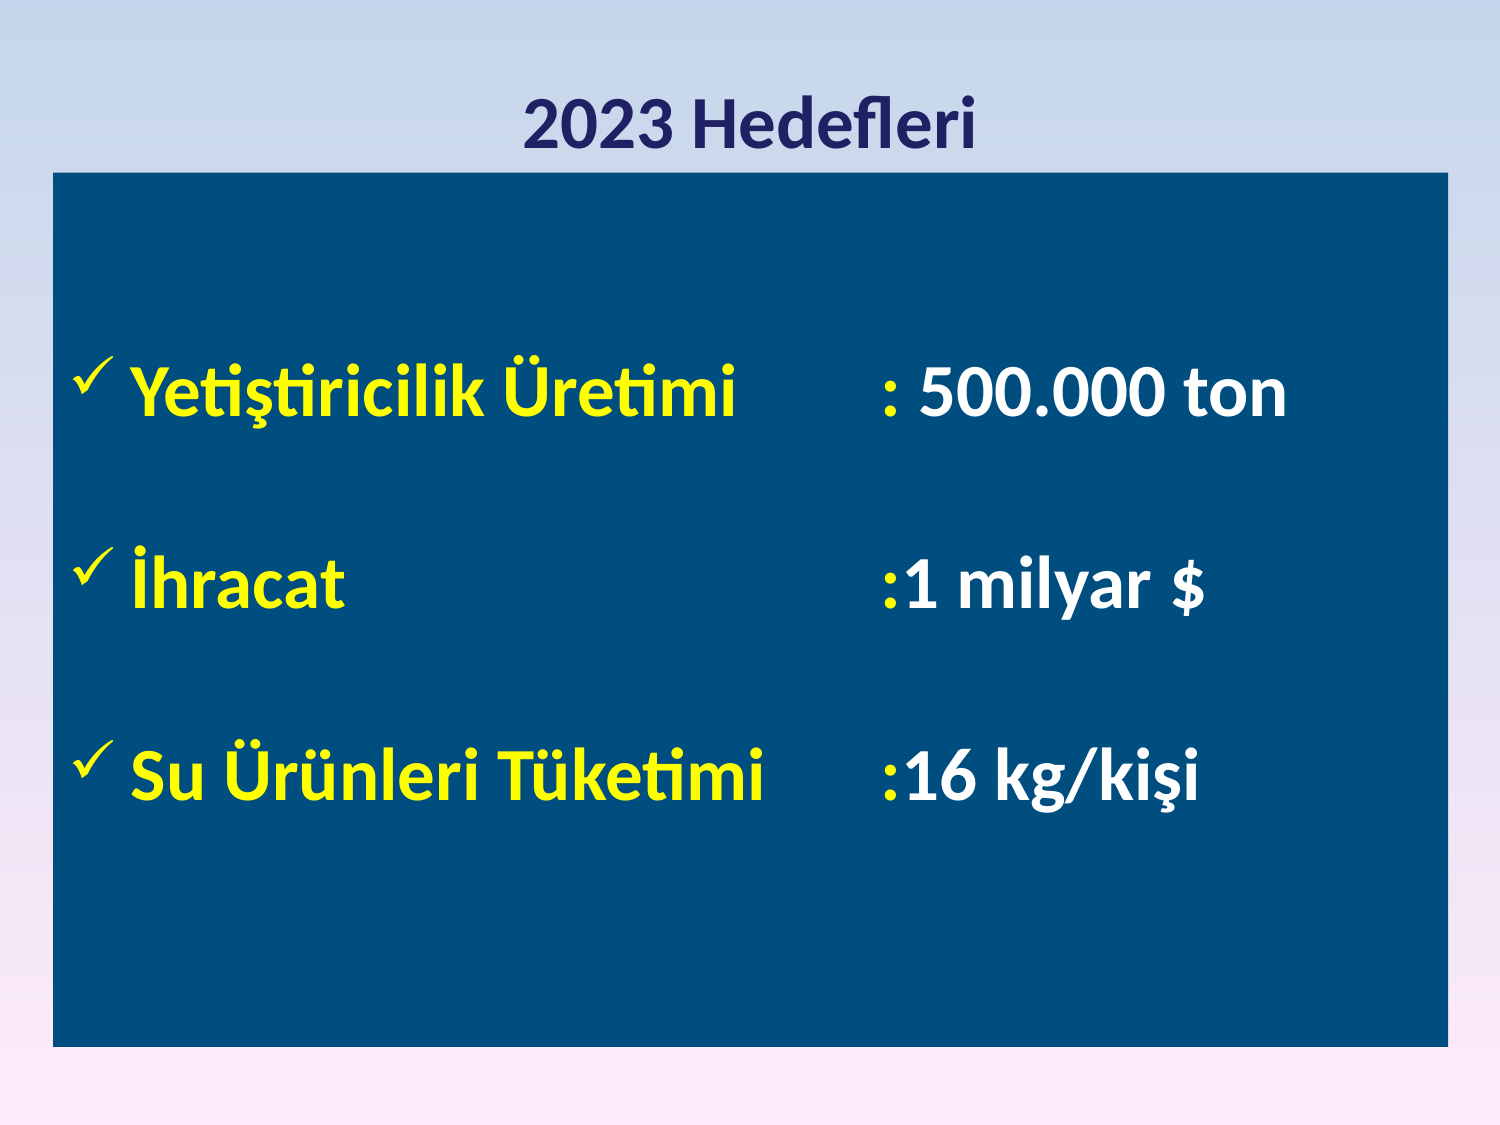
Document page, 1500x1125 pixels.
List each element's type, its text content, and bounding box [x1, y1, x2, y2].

list Yetiştiricilik Üretimi : 500.000 ton İhracat :1 milyar $ Su Ürünleri Tüketimi :16 kg/kişi [52, 172, 1449, 1048]
text_box 2023 Hedefleri [53, 66, 1449, 172]
